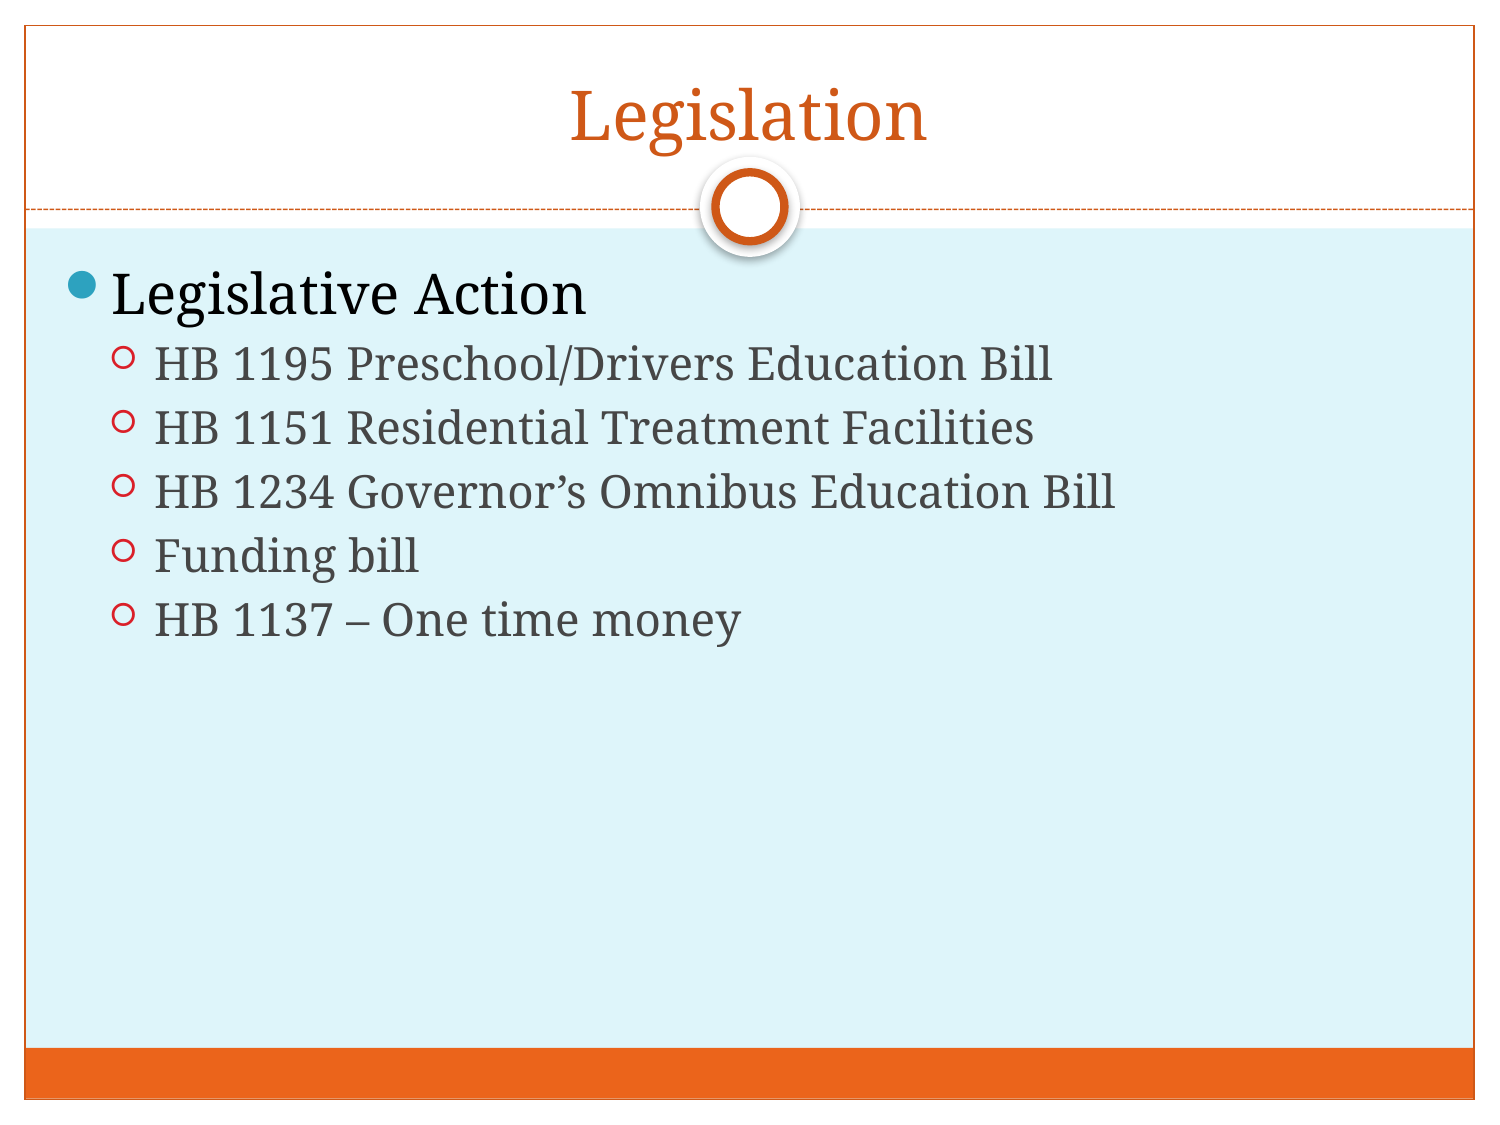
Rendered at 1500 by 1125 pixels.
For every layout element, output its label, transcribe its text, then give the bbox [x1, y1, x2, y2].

title Legislation [49, 37, 1450, 162]
list Legislative Action HB 1195 Preschool/Drivers Education Bill HB 1151 Residential Treatment Facilities HB 1234 Governor’s Omnibus Education Bill Funding bill HB 1137 – One time money [49, 250, 1445, 1001]
